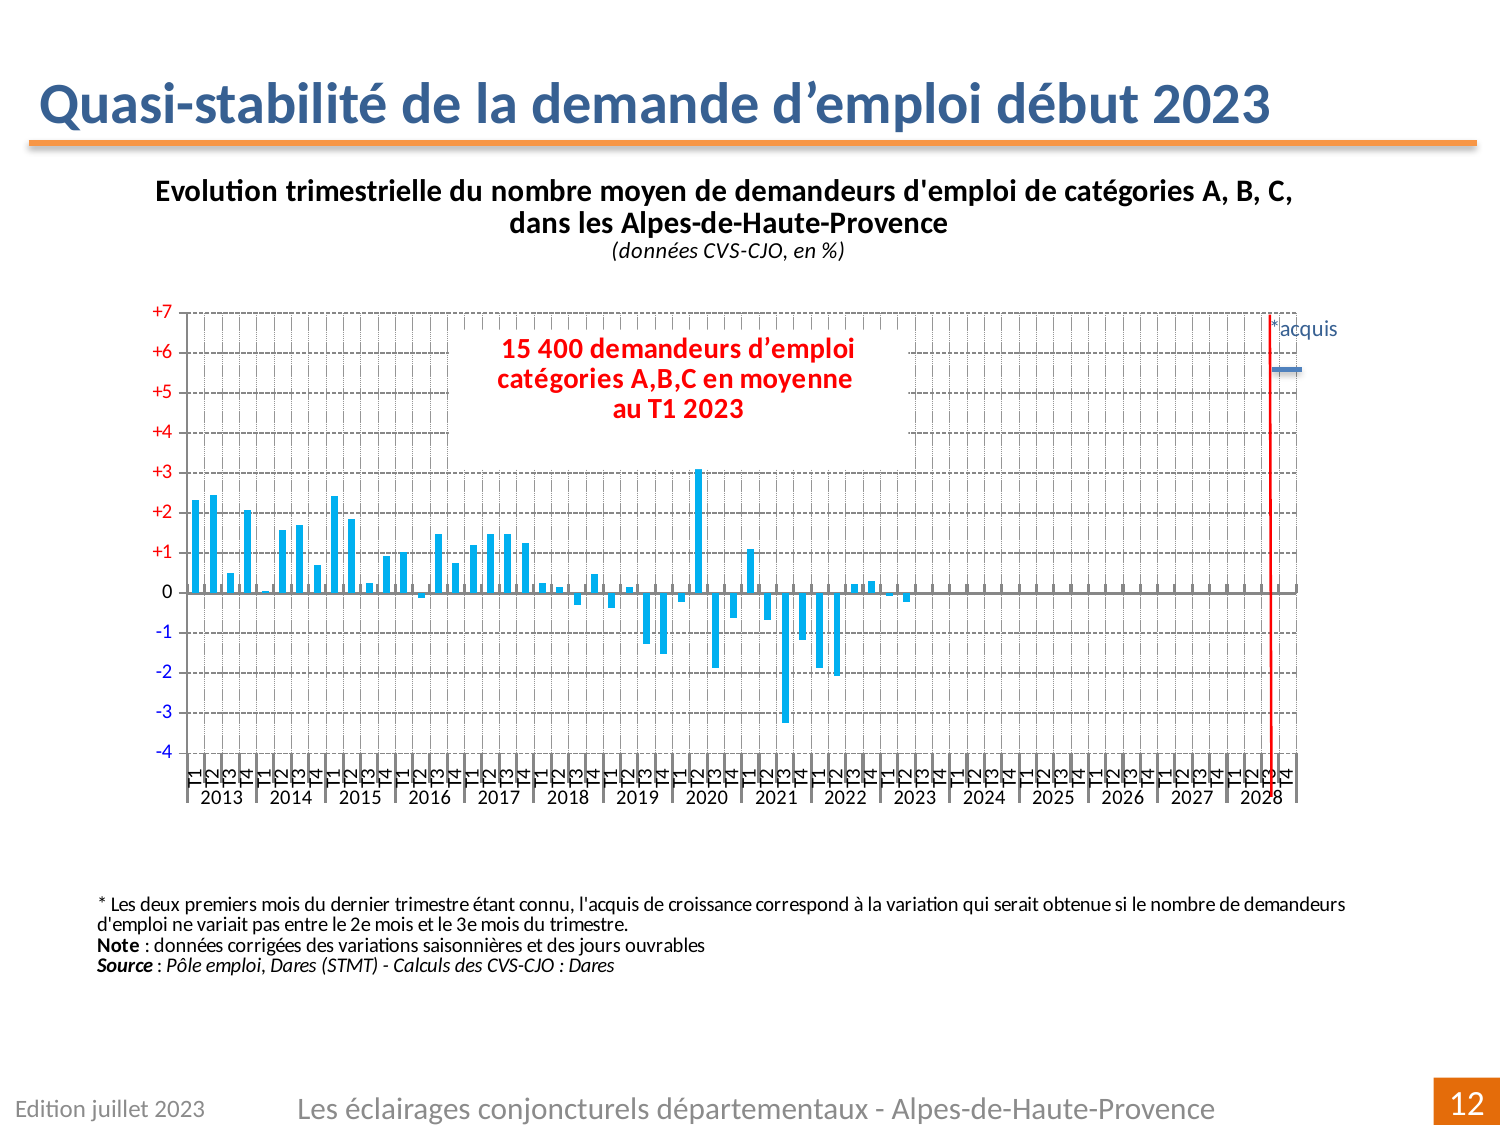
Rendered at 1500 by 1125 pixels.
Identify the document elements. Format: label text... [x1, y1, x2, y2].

chart [77, 170, 1383, 1014]
footer Les éclairages conjoncturels départementaux - Alpes-de-Haute-Provence [350, 1077, 1237, 1125]
slide_number Edition juillet 2023 [0, 1077, 350, 1125]
text_box Quasi-stabilité de la demande d’emploi début 2023 [24, 58, 1490, 143]
slide_number 12 [1433, 1077, 1500, 1125]
